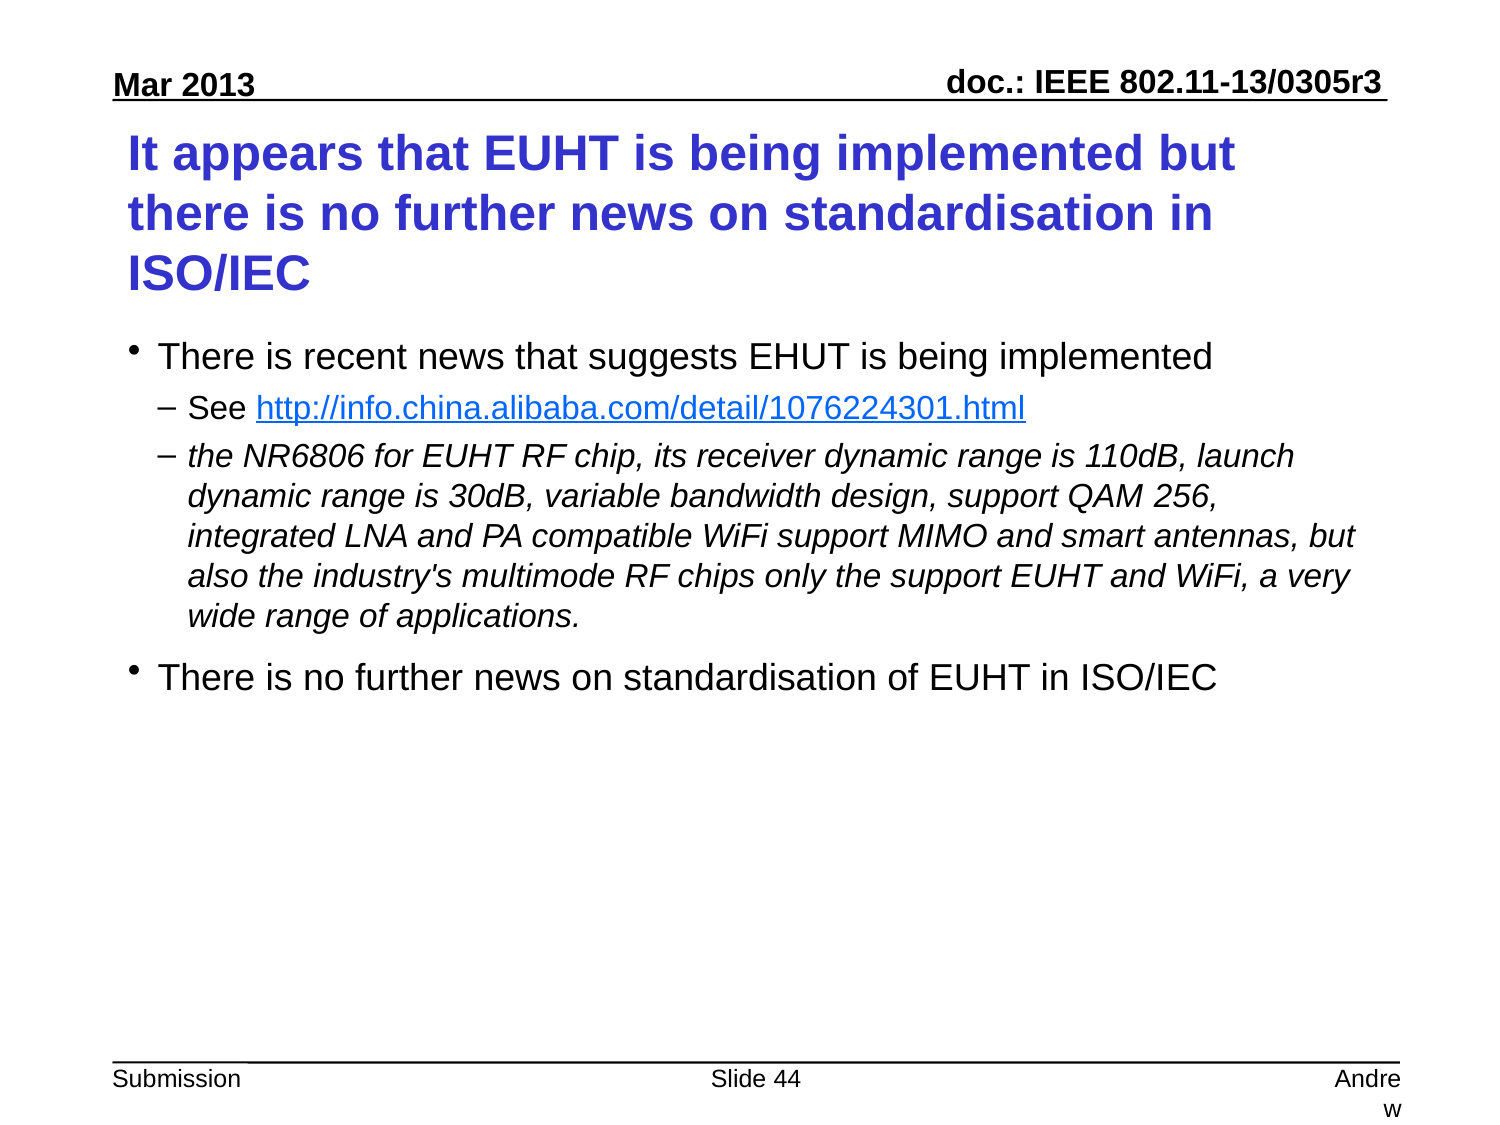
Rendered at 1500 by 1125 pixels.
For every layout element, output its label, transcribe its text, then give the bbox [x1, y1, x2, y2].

footer Andrew Myles, Cisco [1320, 1061, 1402, 1093]
list There is recent news that suggests EHUT is being implemented See http://info.china.alibaba.com/detail/1076224301.html the NR6806 for EUHT RF chip, its receiver dynamic range is 110dB, launch dynamic range is 30dB, variable bandwidth design, support QAM ​​256, integrated LNA and PA compatible WiFi support MIMO and smart antennas, but also the industry's multimode RF chips only the support EUHT and WiFi, a very wide range of applications. There is no further news on standardisation of EUHT in ISO/IEC [112, 324, 1388, 1000]
slide_number Slide 44 [709, 1061, 803, 1093]
title It appears that EUHT is being implemented but there is no further news on standardisation in ISO/IEC [112, 112, 1388, 288]
